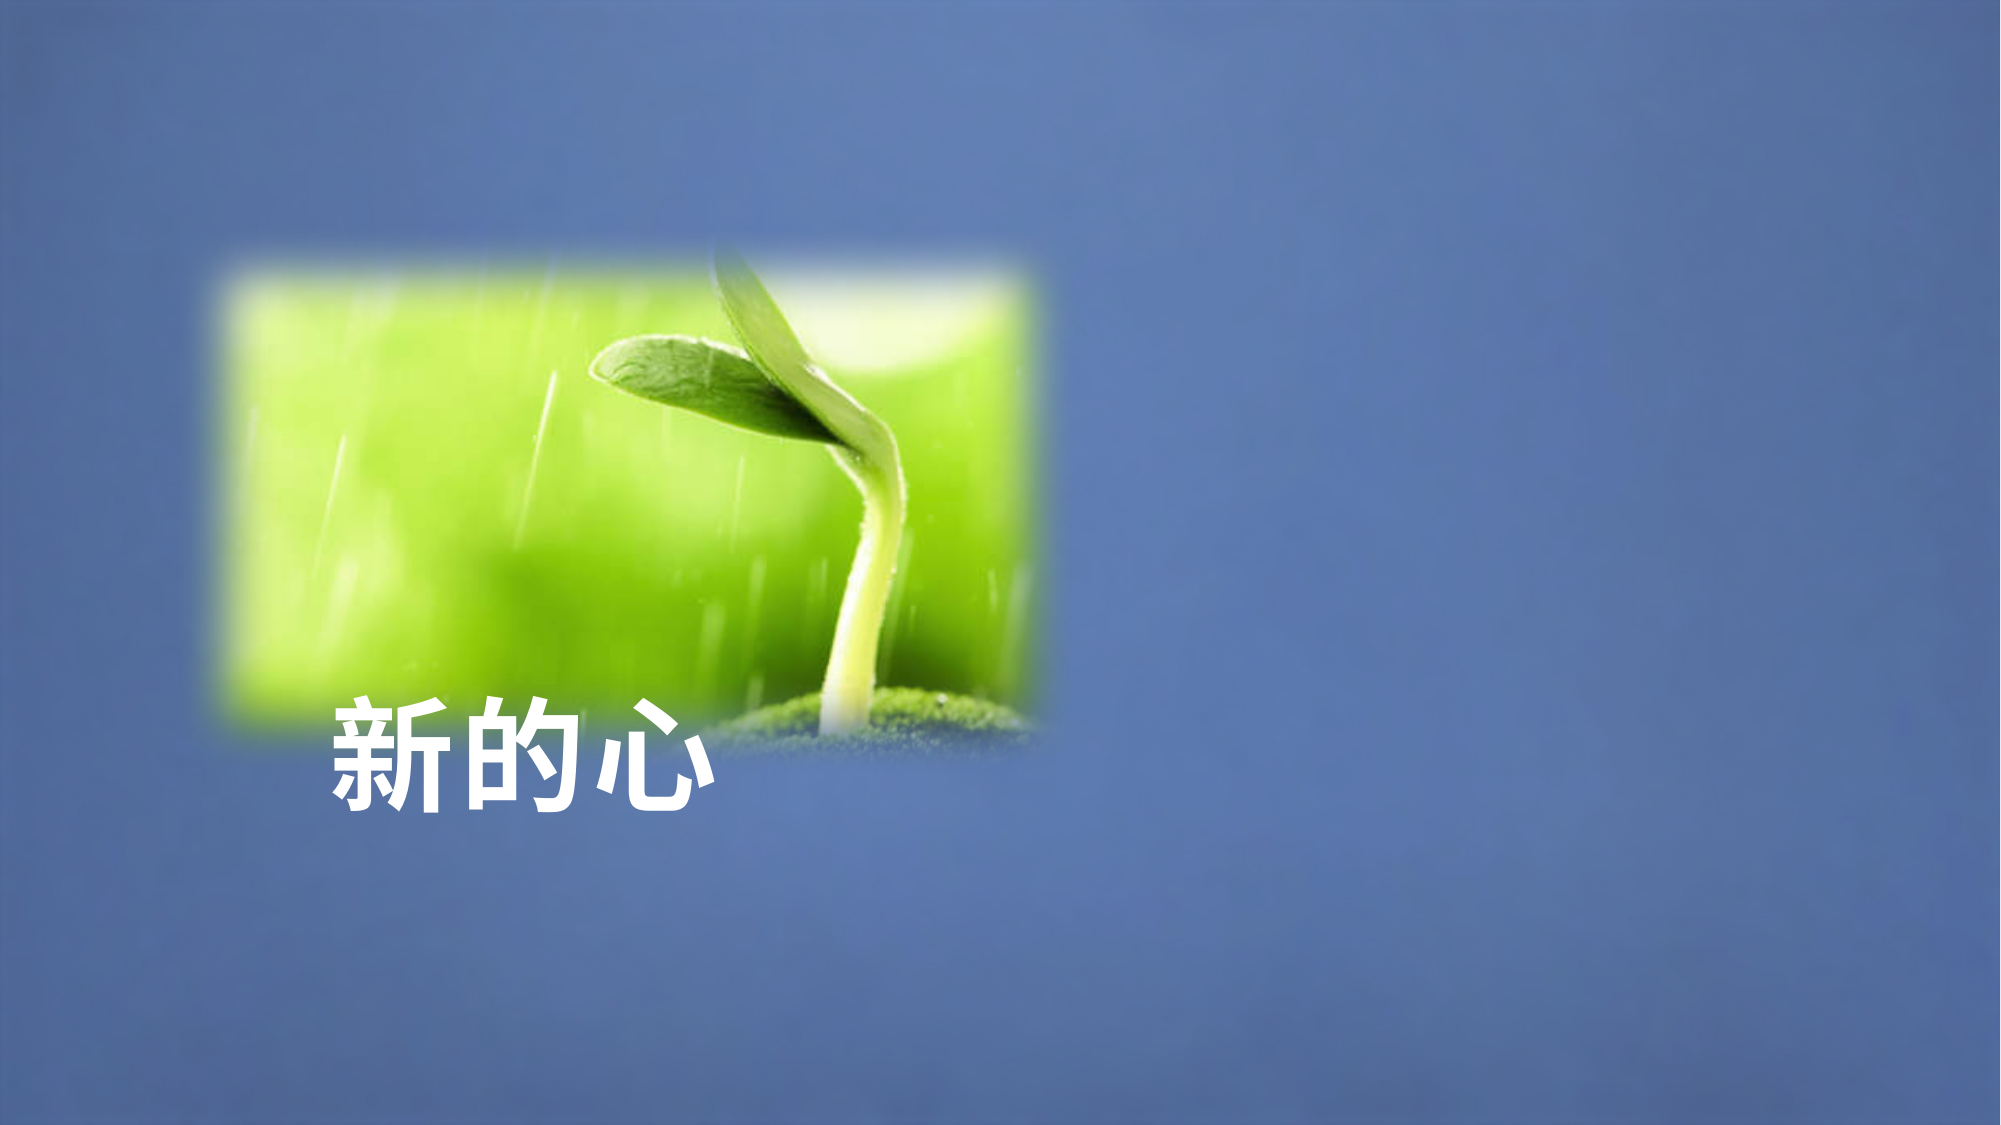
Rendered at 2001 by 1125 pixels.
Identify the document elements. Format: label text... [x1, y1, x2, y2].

picture [0, 0, 2001, 1125]
text_box 新的心 [172, 699, 875, 835]
